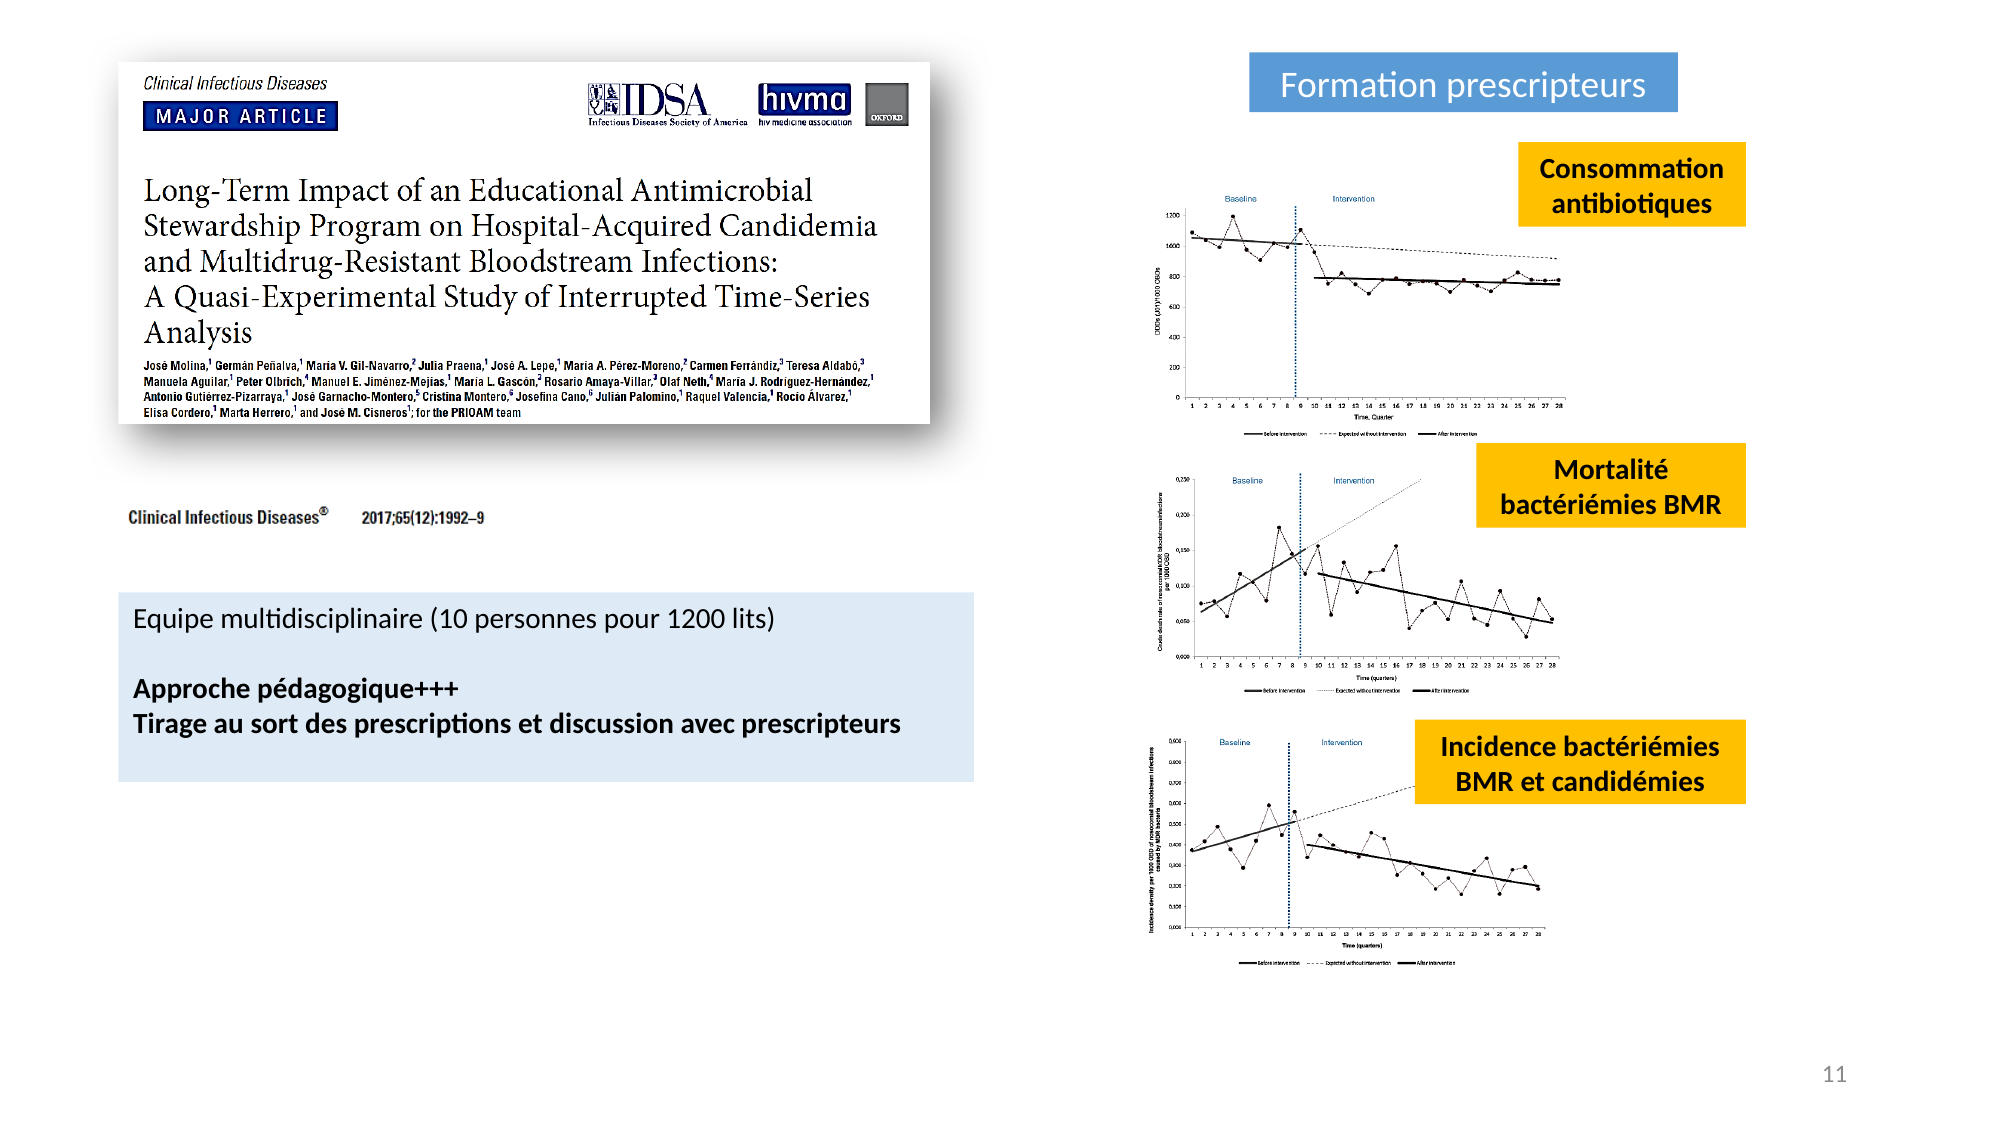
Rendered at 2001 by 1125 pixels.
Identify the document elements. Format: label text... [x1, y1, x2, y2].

picture [1136, 458, 1603, 705]
text_box Consommation antibiotiques [1518, 142, 1746, 227]
picture [1129, 721, 1603, 969]
picture [122, 503, 494, 530]
picture [1136, 187, 1584, 441]
text_box Formation prescripteurs [1249, 52, 1678, 113]
text_box Incidence bactériémies BMR et candidémies [1414, 719, 1746, 805]
picture [118, 62, 930, 424]
slide_number 11 [1412, 1042, 1863, 1103]
text_box Mortalité bactériémies BMR [1476, 443, 1746, 528]
text_box Equipe multidisciplinaire (10 personnes pour 1200 lits) Approche pédagogique+++ Tirage au sort des prescriptions et discussion avec prescripteurs [118, 592, 974, 782]
